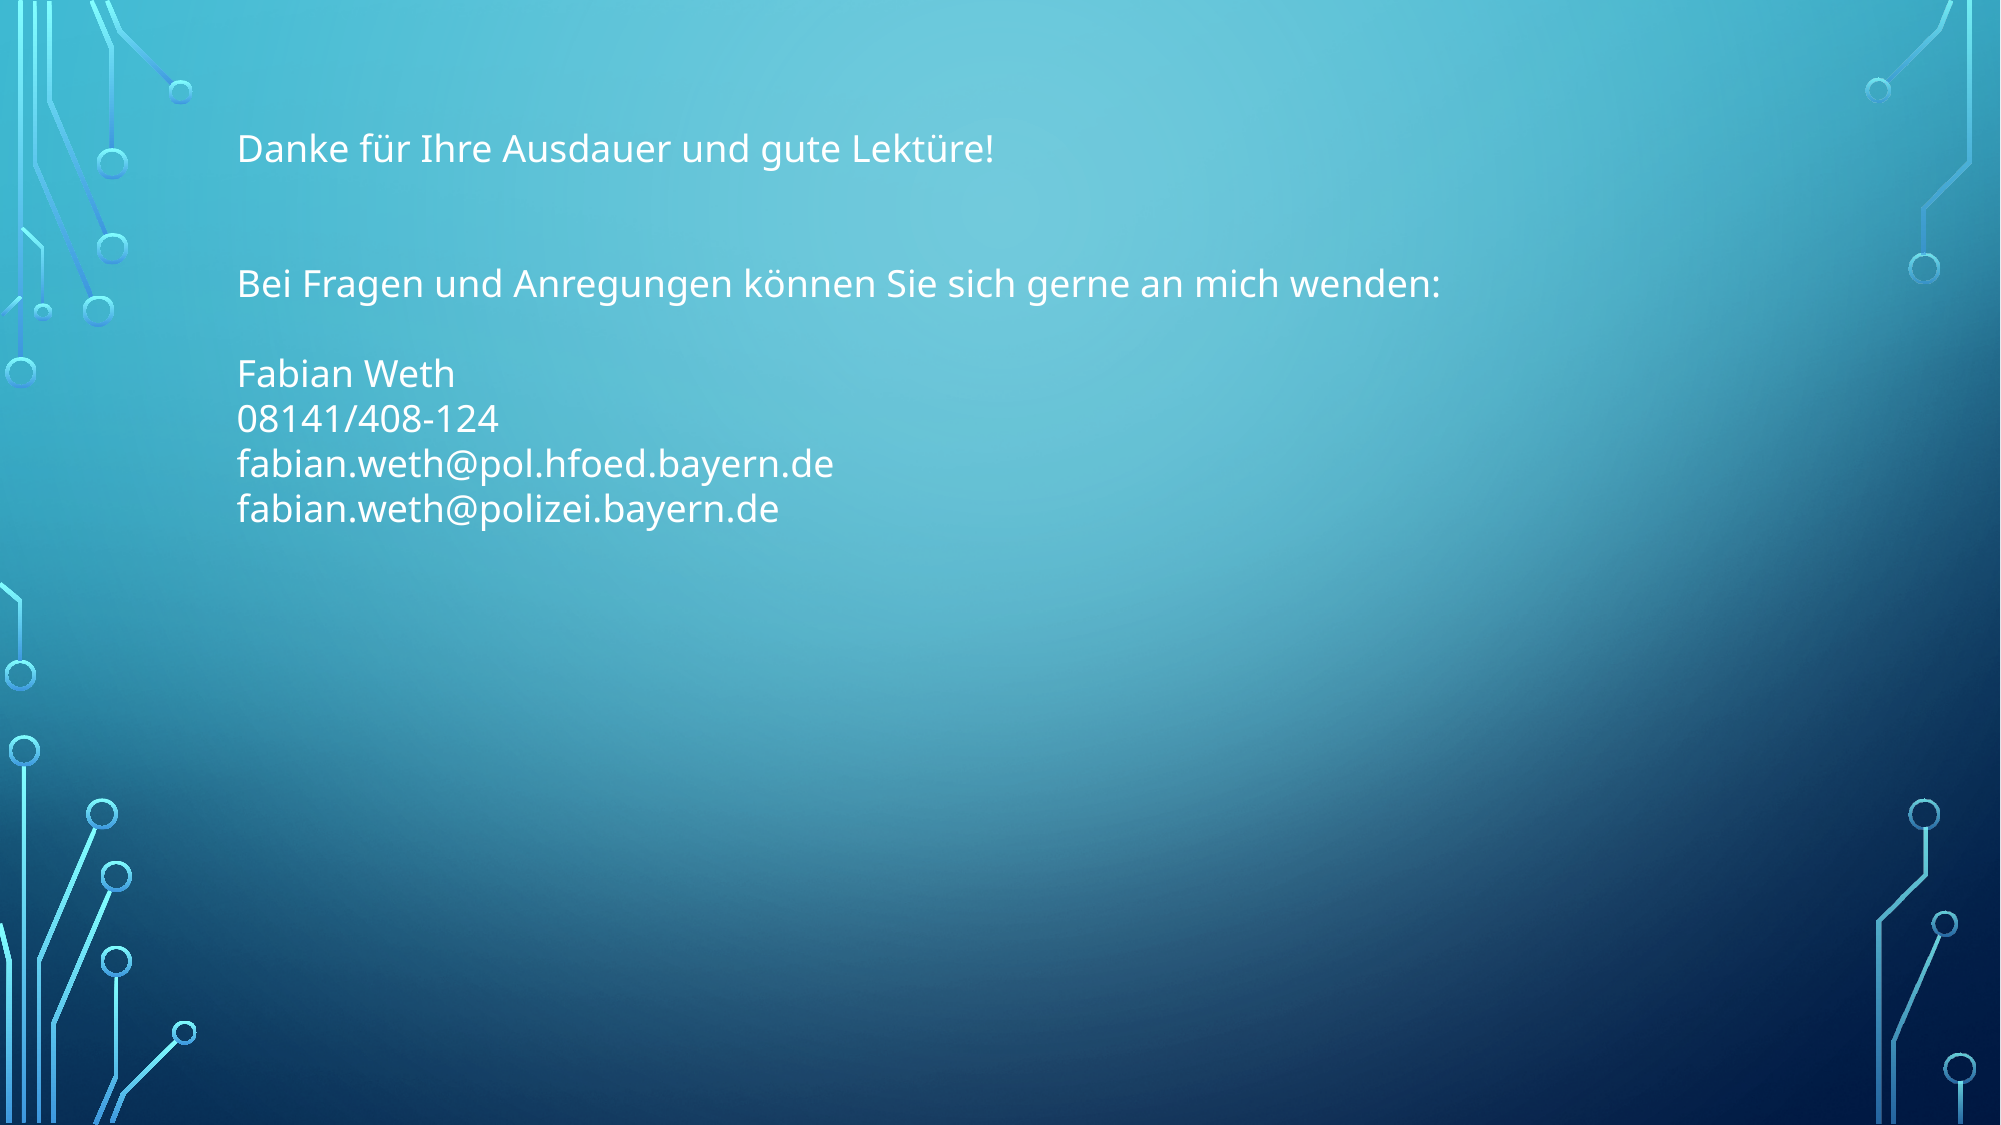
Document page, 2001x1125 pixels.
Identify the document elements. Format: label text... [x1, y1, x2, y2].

text_box Danke für Ihre Ausdauer und gute Lektüre! Bei Fragen und Anregungen können Sie sich gerne an mich wenden: Fabian Weth 08141/408-124 fabian.weth@pol.hfoed.bayern.de fabian.weth@polizei.bayern.de [221, 117, 1816, 537]
